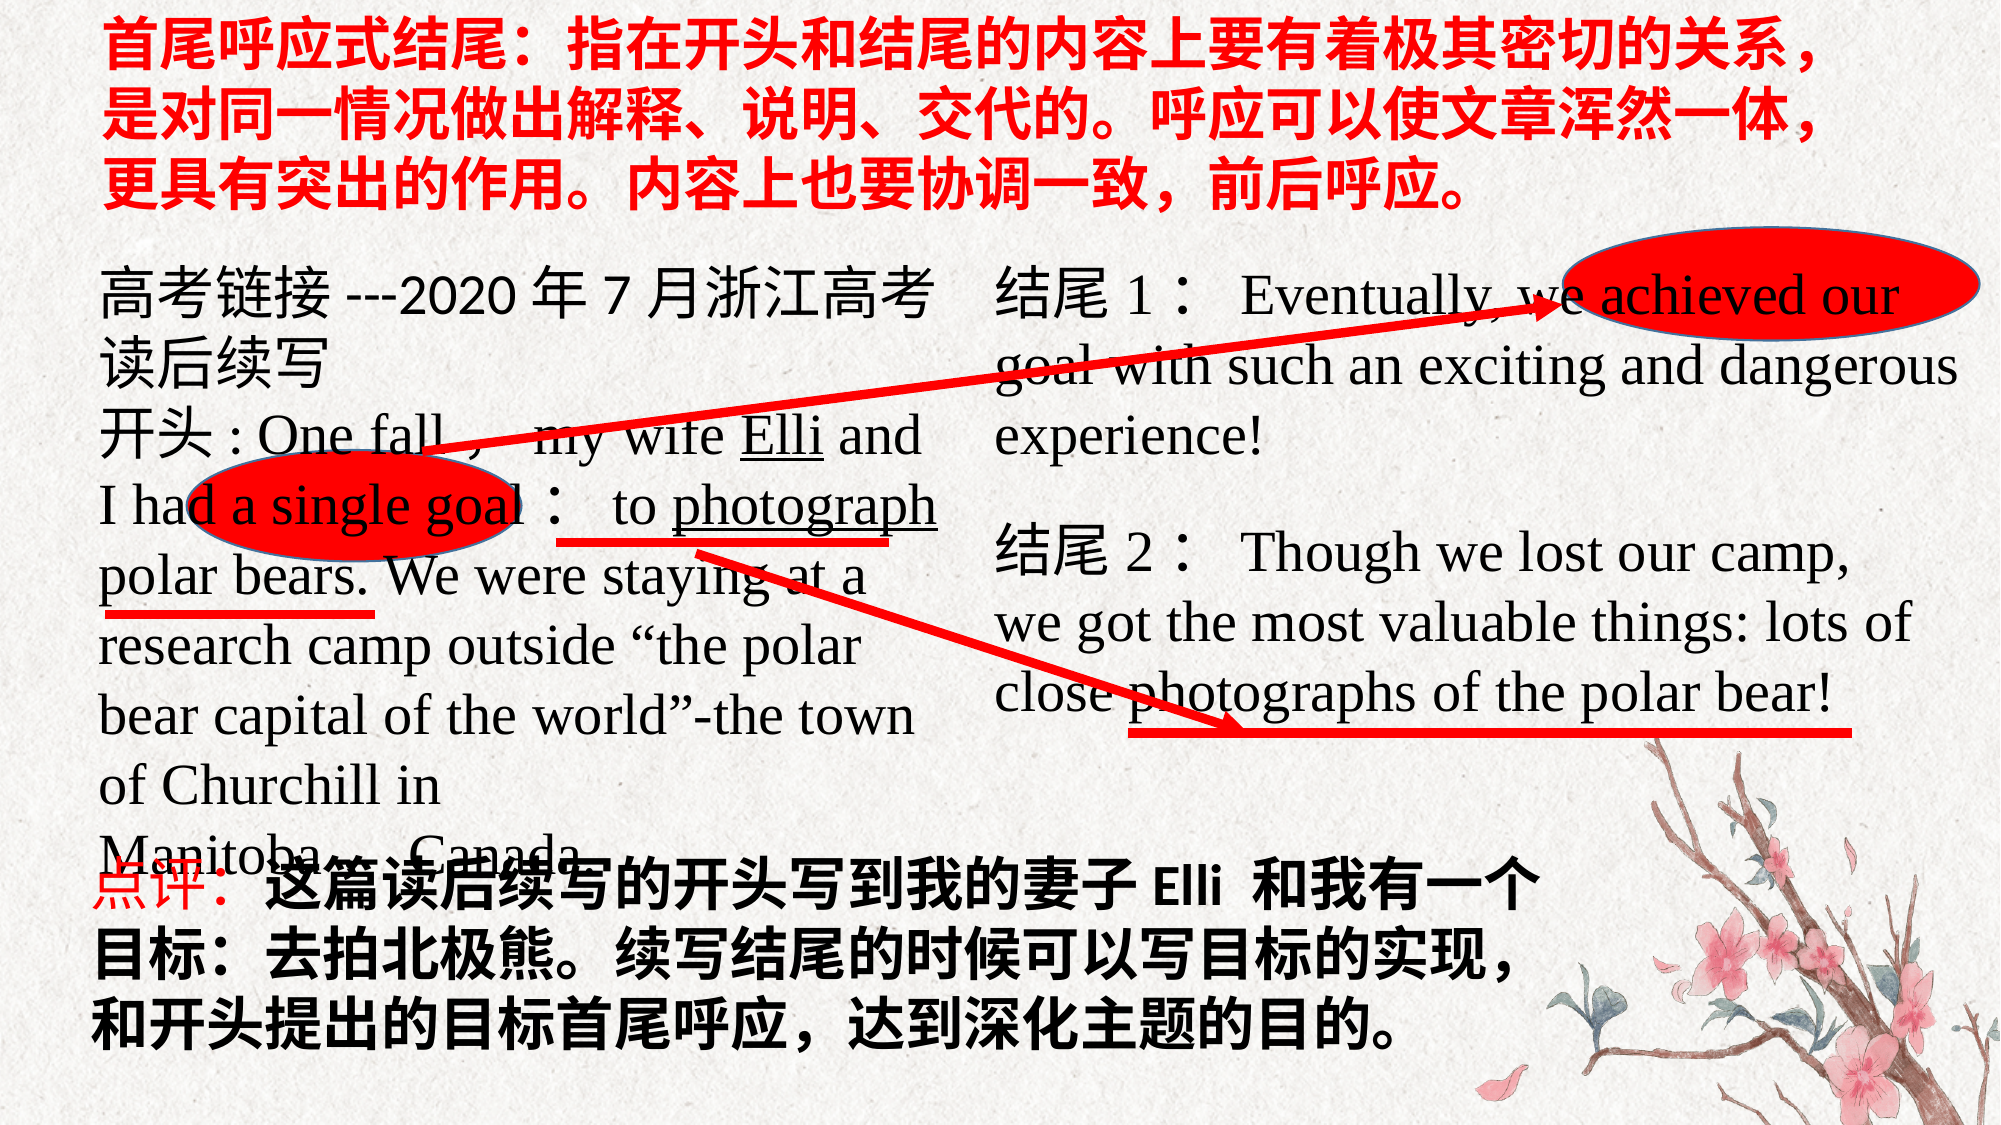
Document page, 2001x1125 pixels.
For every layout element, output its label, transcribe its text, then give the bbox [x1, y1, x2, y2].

text_box 结尾1：Eventually, we achieved our goal with such an exciting and dangerous experience! [979, 248, 2000, 474]
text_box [695, 553, 1249, 733]
text_box [1606, 226, 1936, 248]
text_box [422, 304, 1563, 452]
text_box 高考链接---2020年7月浙江高考读后续写 开头: One fall，my wife Elli and I had a single goal：to photograph polar bears. We were staying at a research camp outside “the polar bear capital of the world”-the town of Churchill in Manitoba，Canada. [83, 248, 954, 839]
picture [0, 0, 2001, 1125]
text_box 首尾呼应式结尾：指在开头和结尾的内容上要有着极其密切的关系， 是对同一情况做出解释、说明、交代的。呼应可以使文章浑然一体， 更具有突出的作用。内容上也要协调一致，前后呼应。 [86, 0, 1895, 225]
text_box 结尾2：Though we lost our camp, we got the most valuable things: lots of close photographs of the polar bear! [979, 505, 1930, 731]
text_box 点评：这篇读后续写的开头写到我的妻子Elli 和我有一个目标：去拍北极熊。续写结尾的时候可以写目标的实现，和开头提出的目标首尾呼应，达到深化主题的目的。 [75, 839, 1474, 1065]
